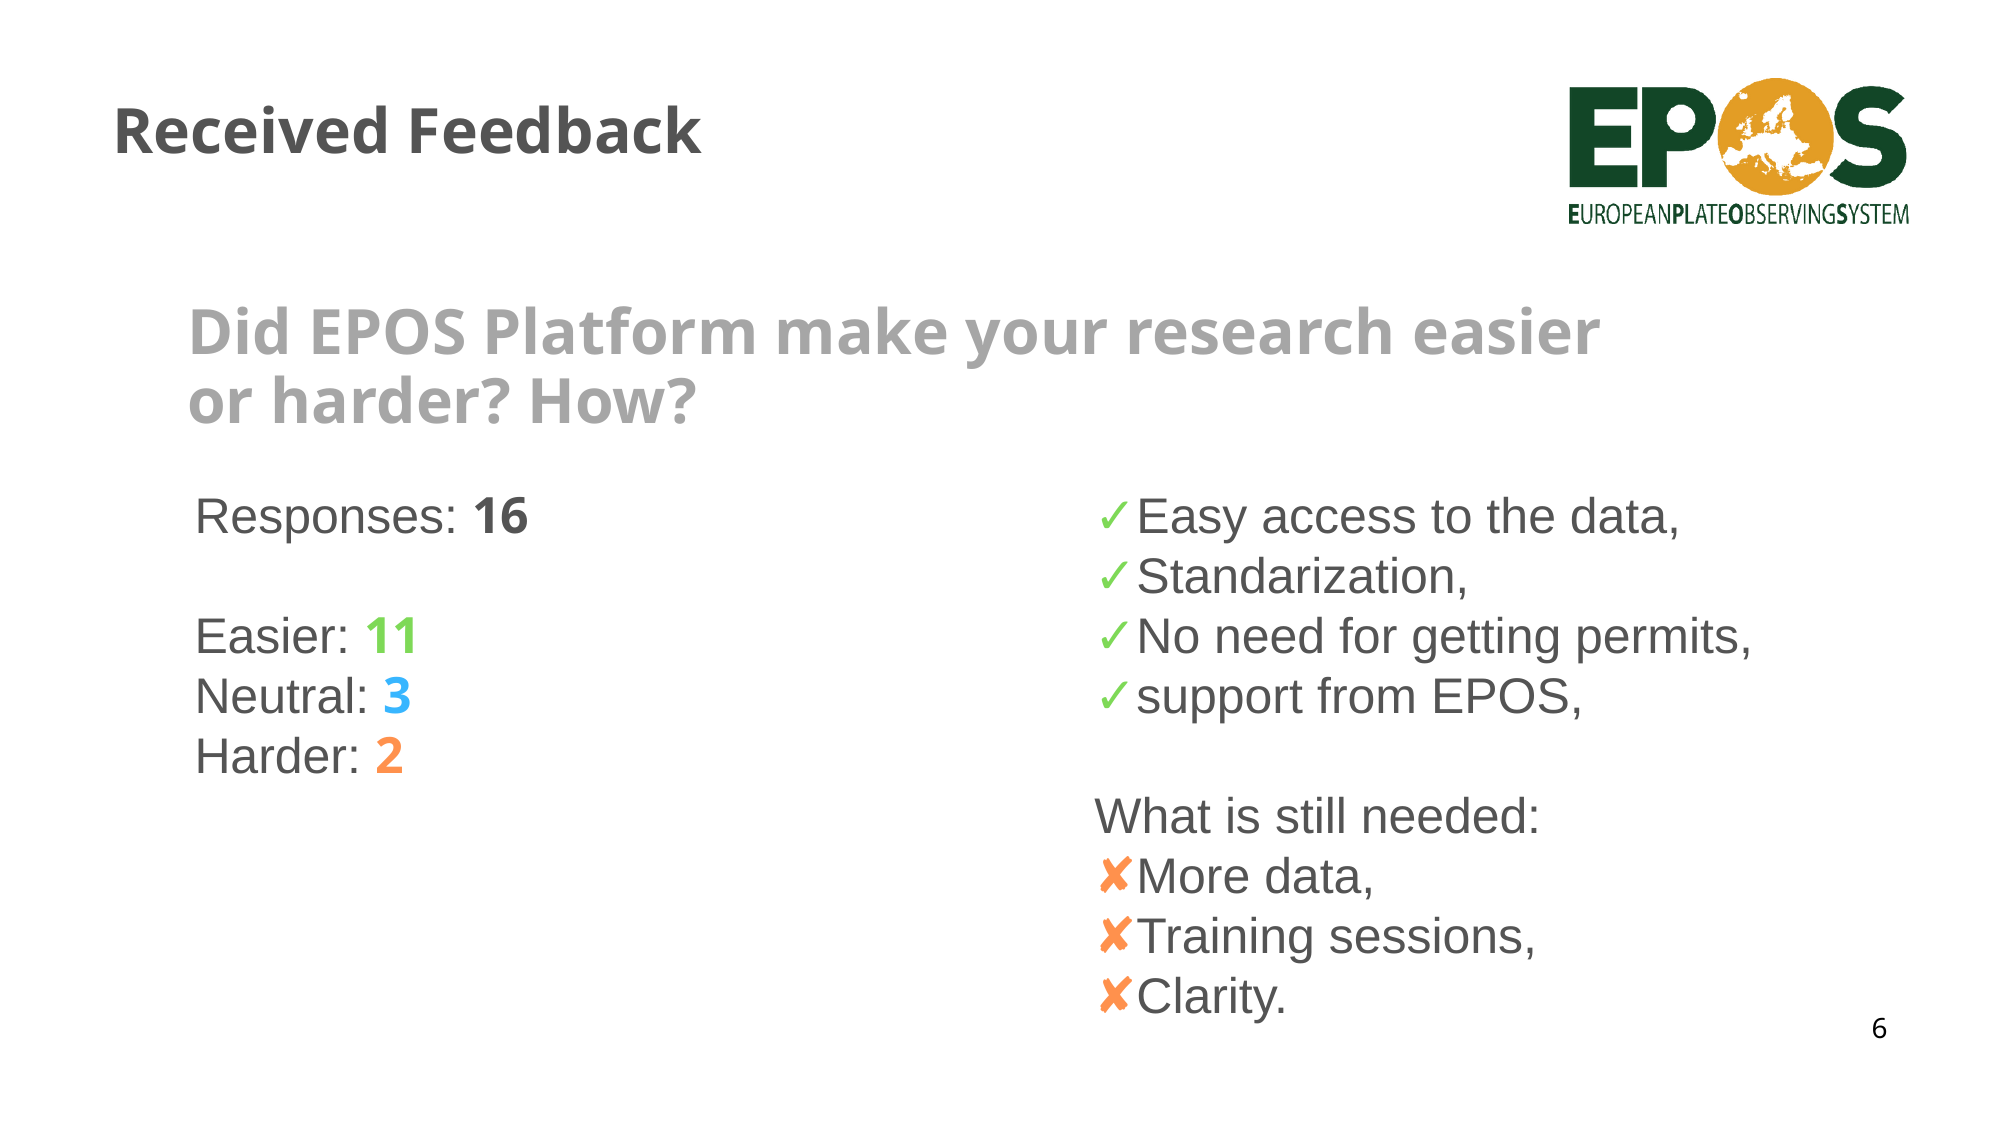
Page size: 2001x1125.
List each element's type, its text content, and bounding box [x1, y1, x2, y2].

text_box [1569, 78, 1917, 224]
text_box ✓Easy access to the data, ✓Standarization, ✓No need for getting permits, ✓support from EPOS, What is still needed: ✘More data, ✘Training sessions, ✘Clarity. [1094, 483, 1859, 1025]
text_box Responses: 16 Easier: 11 Neutral: 3 Harder: 2 [194, 483, 711, 785]
text_box Received Feedback [112, 97, 890, 166]
text_box 6 [1870, 1005, 1889, 1045]
text_box Did EPOS Platform make your research easier or harder? How? [187, 298, 1617, 437]
